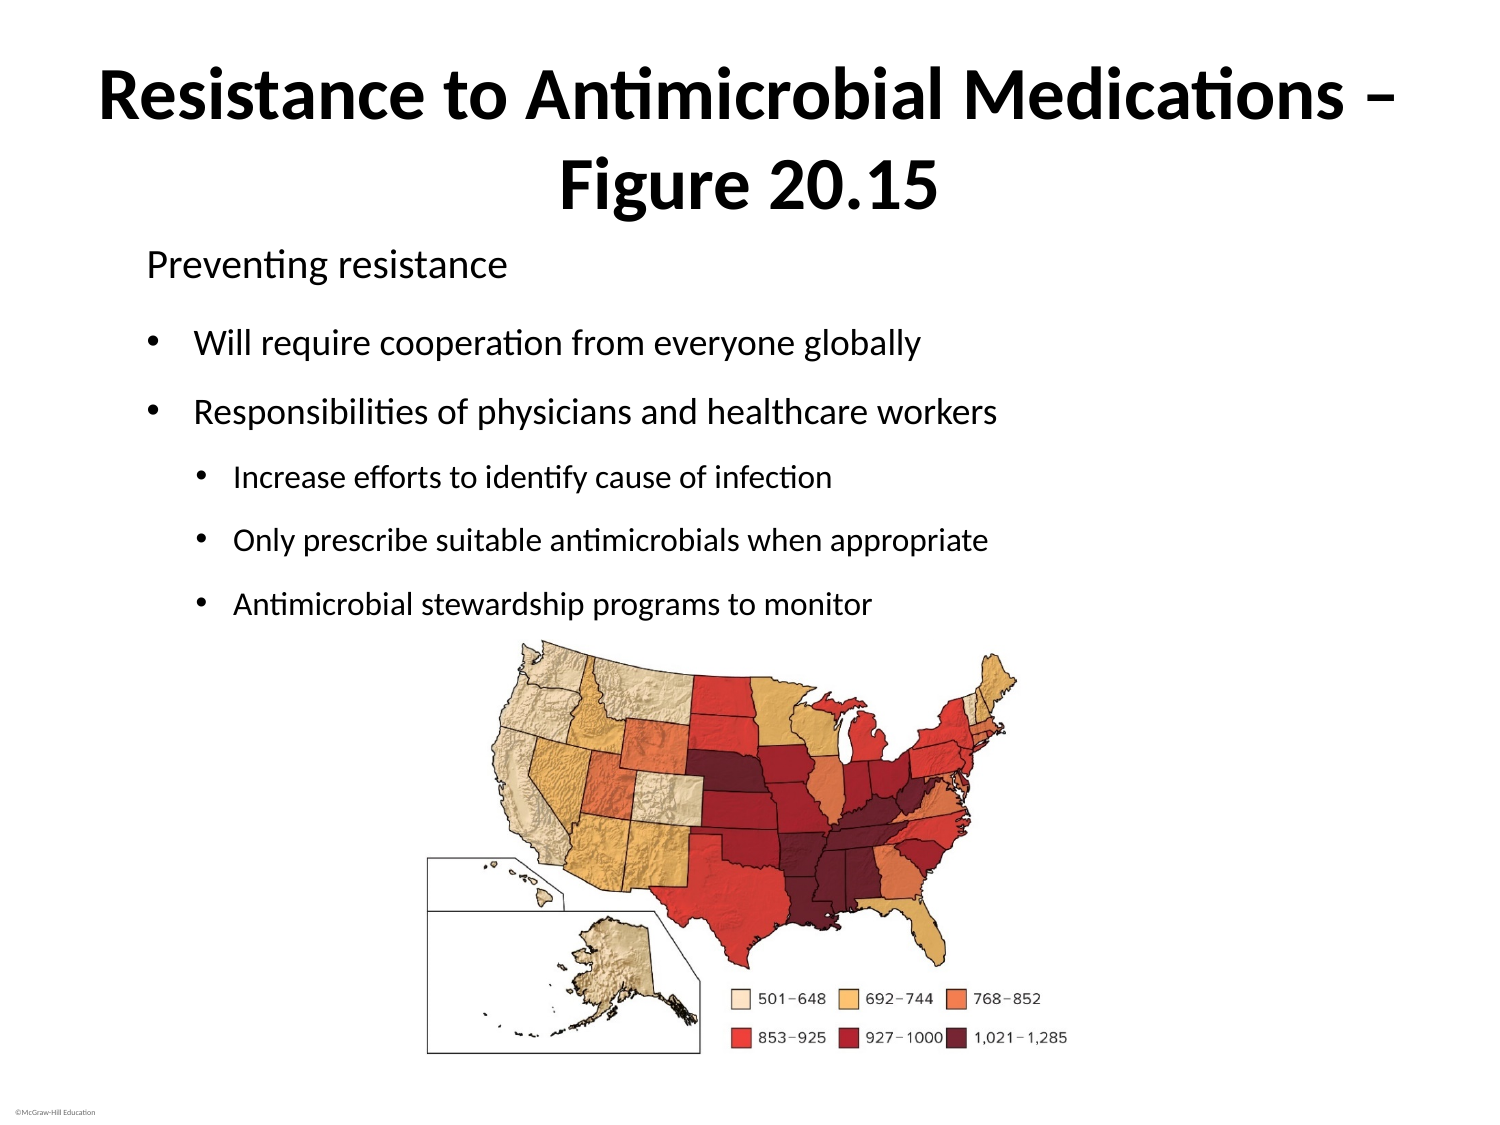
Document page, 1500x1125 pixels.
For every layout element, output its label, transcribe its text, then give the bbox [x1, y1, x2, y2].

picture [424, 639, 1068, 1056]
list Preventing resistance Will require cooperation from everyone globally Responsibilities of physicians and healthcare workers Increase efforts to identify cause of infection Only prescribe suitable antimicrobials when appropriate Antimicrobial stewardship programs to monitor [131, 229, 1040, 645]
title Resistance to Antimicrobial Medications –Figure 20.15 [68, 37, 1432, 213]
